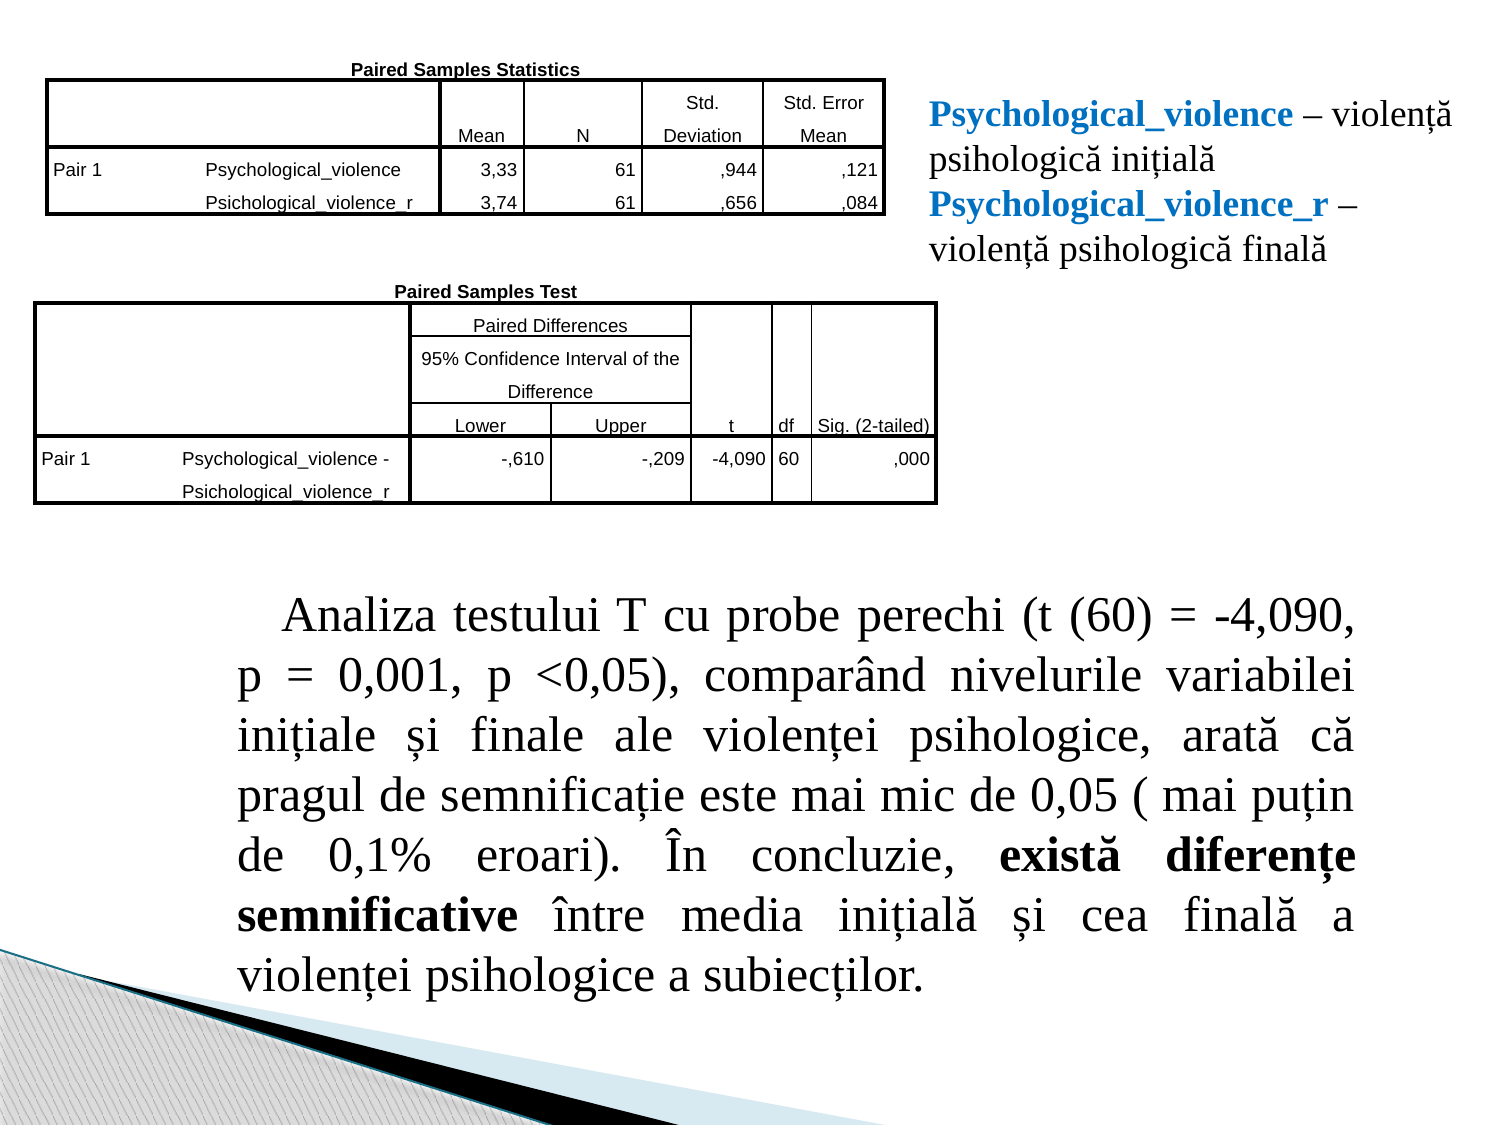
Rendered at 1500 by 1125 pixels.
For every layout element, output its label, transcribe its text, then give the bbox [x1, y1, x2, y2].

table_cell Mean [442, 82, 523, 145]
table_cell -4,090 [692, 438, 771, 501]
table_cell Psychological_violence [199, 149, 438, 180]
table_cell Pair 1 [49, 149, 199, 212]
table_cell Paired Differences [412, 305, 690, 335]
table_header Paired Samples Statistics [47, 47, 884, 78]
table_cell [37, 305, 408, 434]
table_cell -,610 [412, 438, 550, 501]
table_cell Upper [552, 404, 690, 434]
table_cell Sig. (2-tailed) [812, 305, 934, 434]
table_cell 61 [525, 149, 641, 180]
table_cell 60 [773, 438, 811, 501]
table_cell -,209 [552, 438, 690, 501]
table_cell N [525, 82, 641, 145]
table_cell ,944 [643, 149, 762, 180]
table_header Paired Samples Test [35, 270, 936, 301]
table_cell Psichological_violence_r [199, 180, 438, 212]
table_cell 3,74 [442, 180, 523, 212]
text_box Analiza testului T cu probe perechi (t (60) = -4,090, p = 0,001, p <0,05), comparând nivelurile variabilei inițiale și finale ale violenței psihologice, arată că pragul de semnificație este mai mic de 0,05 ( mai puțin de 0,1% eroari). În concluzie, există diferențe semnificative între media inițială și cea finală a violenței psihologice a subiecților. [222, 574, 1372, 1009]
table_cell 95% Confidence Interval of the Difference [412, 337, 690, 402]
table_cell ,084 [764, 180, 882, 212]
table_cell Psychological_violence - Psichological_violence_r [176, 438, 408, 501]
table_cell ,656 [643, 180, 762, 212]
table_cell 61 [525, 180, 641, 212]
table_cell Pair 1 [37, 438, 176, 501]
table_cell df [773, 305, 811, 434]
table_cell ,000 [812, 438, 934, 501]
table_cell 3,33 [442, 149, 523, 180]
table_cell Std. Error Mean [764, 82, 882, 145]
table_cell ,121 [764, 149, 882, 180]
table_cell [49, 82, 438, 145]
table_cell t [692, 305, 771, 434]
table_cell Std. Deviation [643, 82, 762, 145]
text_box Psychological_violence – violență psihologică inițială Psychological_violence_r – violență psihologică finală [913, 81, 1500, 277]
table_cell Lower [412, 404, 550, 434]
